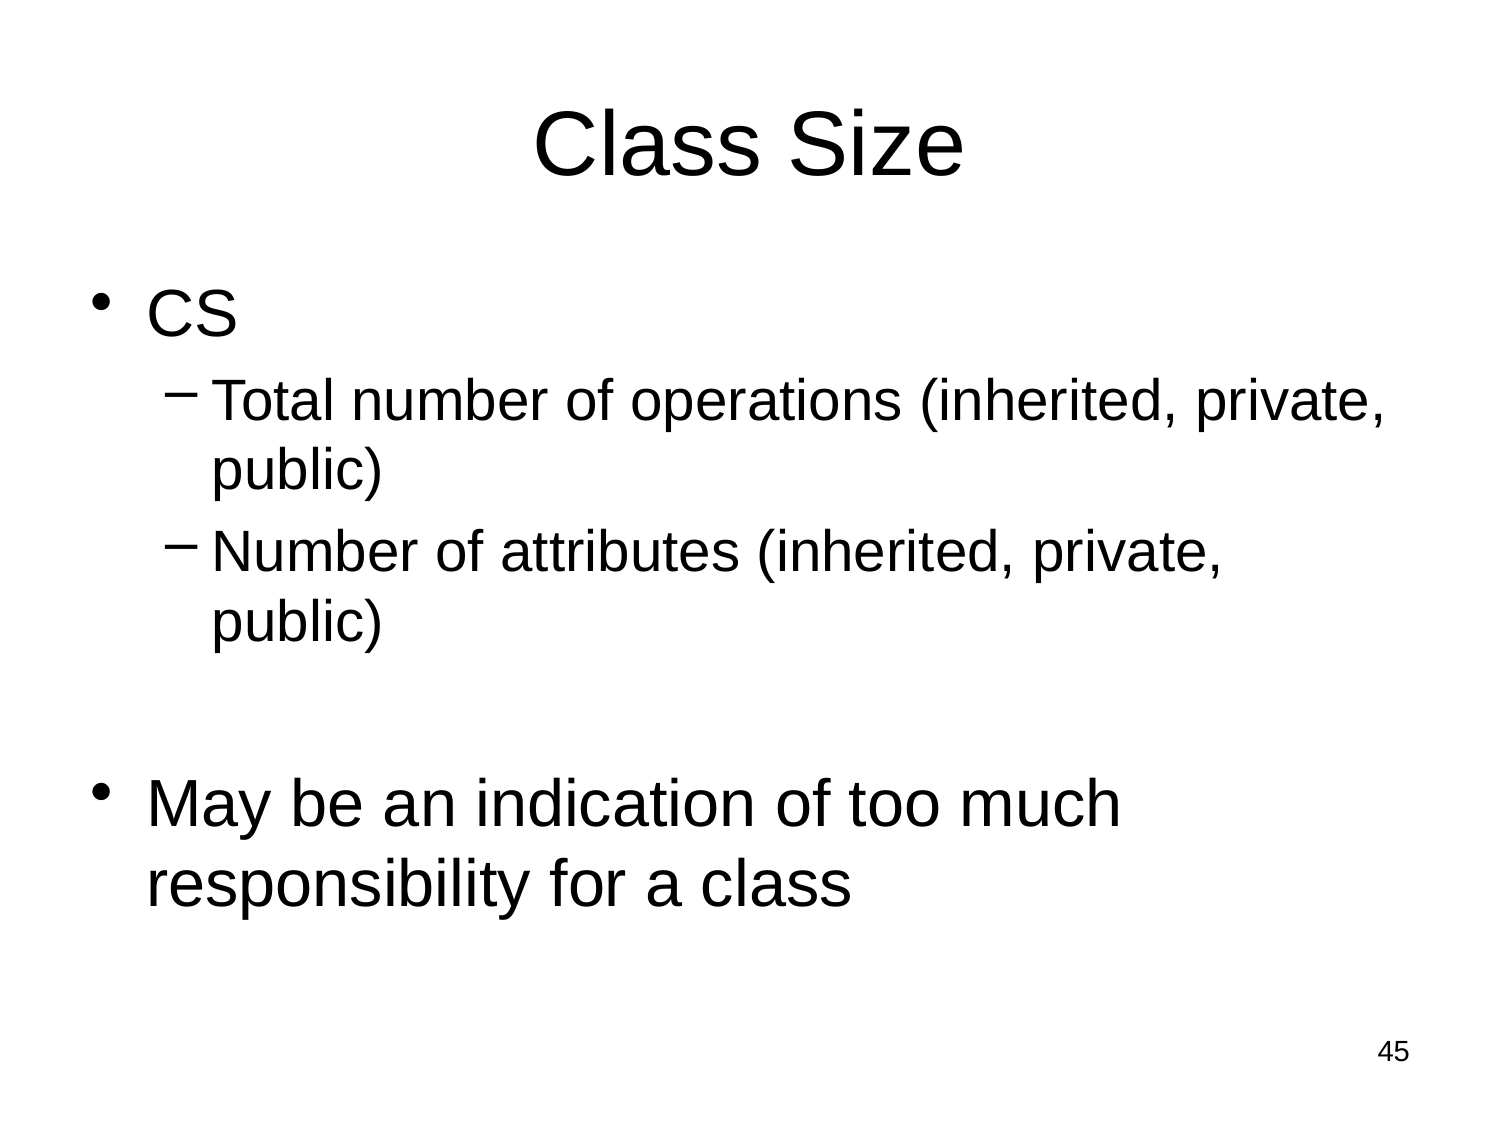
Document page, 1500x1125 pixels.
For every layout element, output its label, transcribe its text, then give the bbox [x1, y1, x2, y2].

list CS Total number of operations (inherited, private, public) Number of attributes (inherited, private, public) May be an indication of too much responsibility for a class [74, 262, 1426, 1006]
title Class Size [74, 44, 1426, 233]
slide_number 45 [1074, 1024, 1426, 1103]
